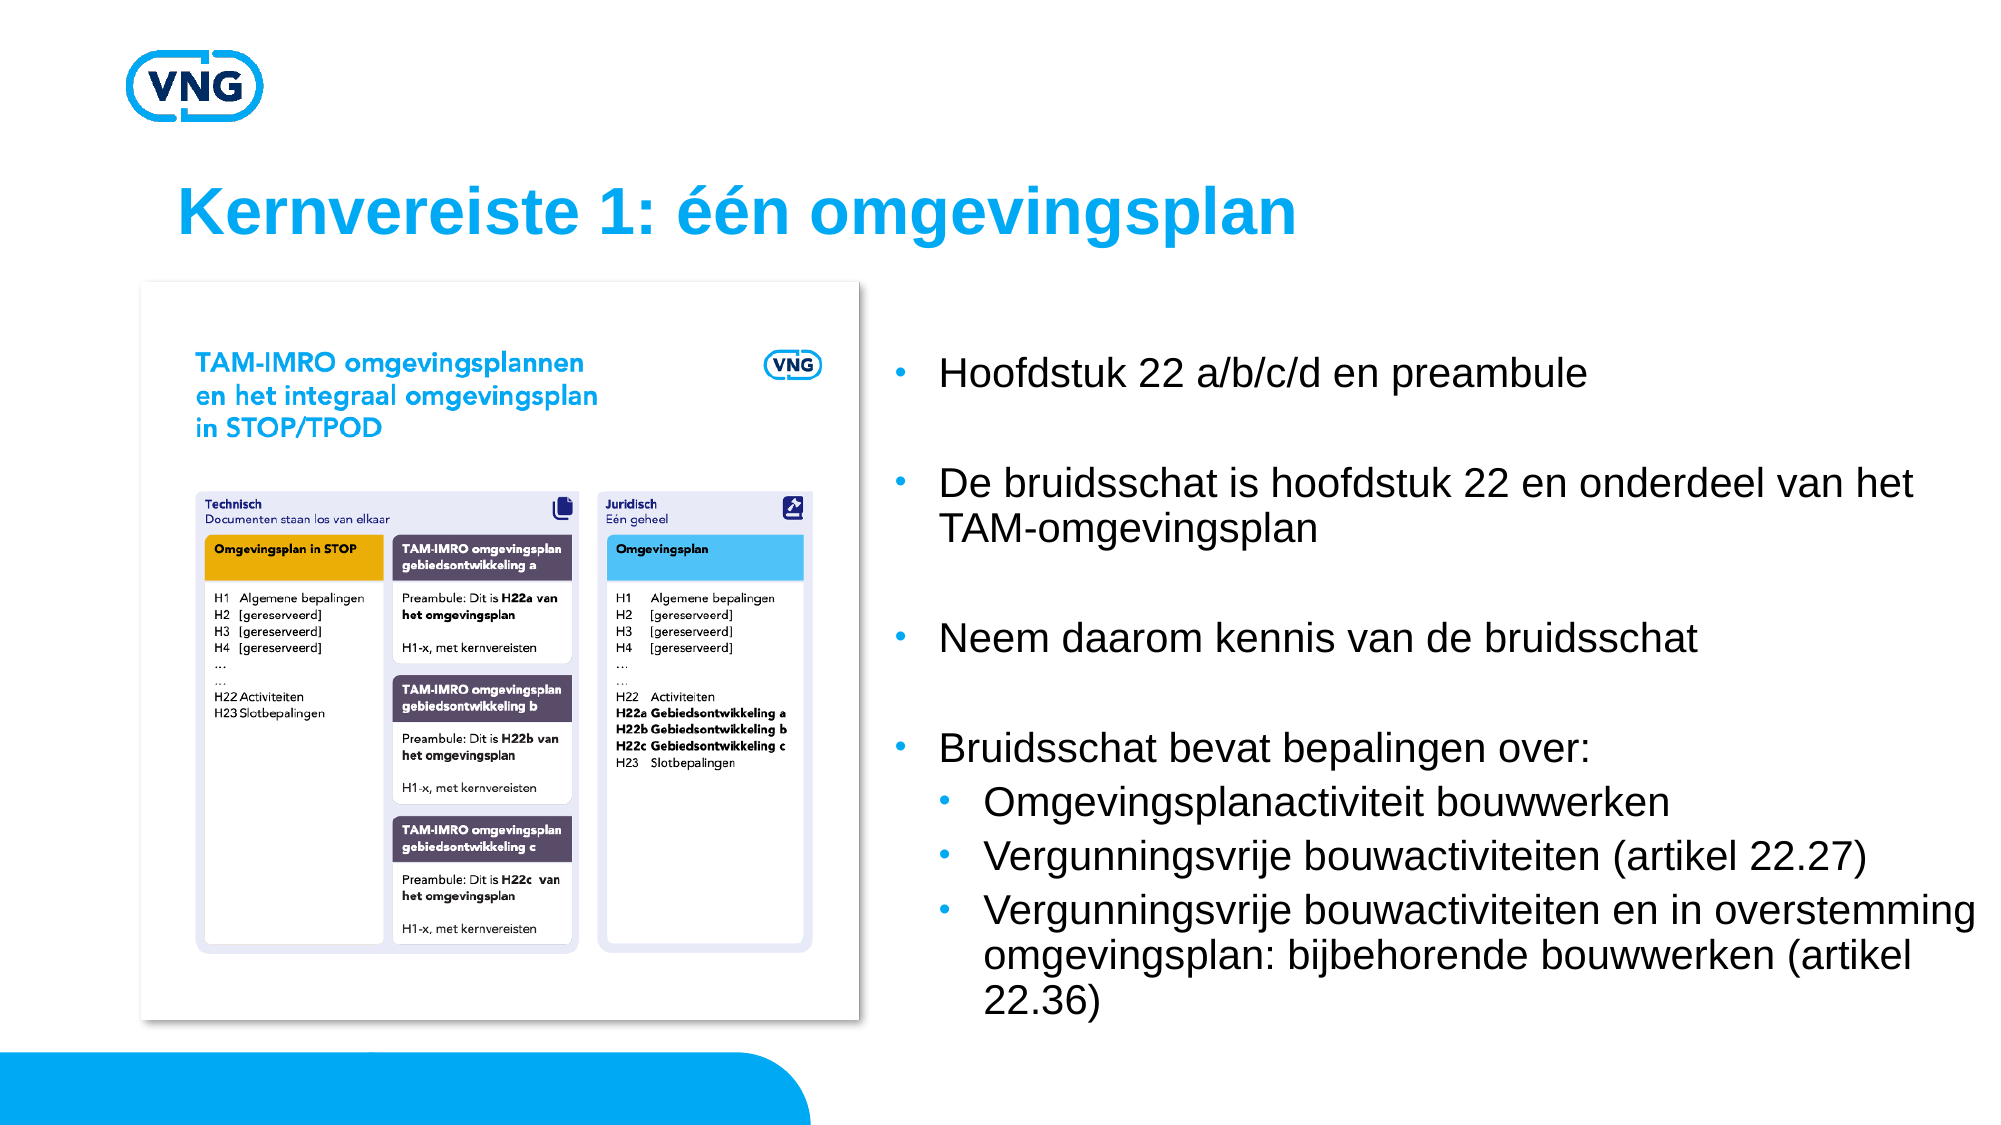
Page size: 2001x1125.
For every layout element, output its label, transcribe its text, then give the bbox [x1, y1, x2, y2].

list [140, 281, 860, 1020]
text_box Hoofdstuk 22 a/b/c/d en preambule De bruidsschat is hoofdstuk 22 en onderdeel van het TAM-omgevingsplan Neem daarom kennis van de bruidsschat Bruidsschat bevat bepalingen over: Omgevingsplanactiviteit bouwwerken Vergunningsvrije bouwactiviteiten (artikel 22.27) Vergunningsvrije bouwactiviteiten en in overstemming omgevingsplan: bijbehorende bouwwerken (artikel 22.36) [894, 281, 2000, 1079]
picture [79, 0, 433, 202]
title Kernvereiste 1: één omgevingsplan [177, 177, 1823, 296]
